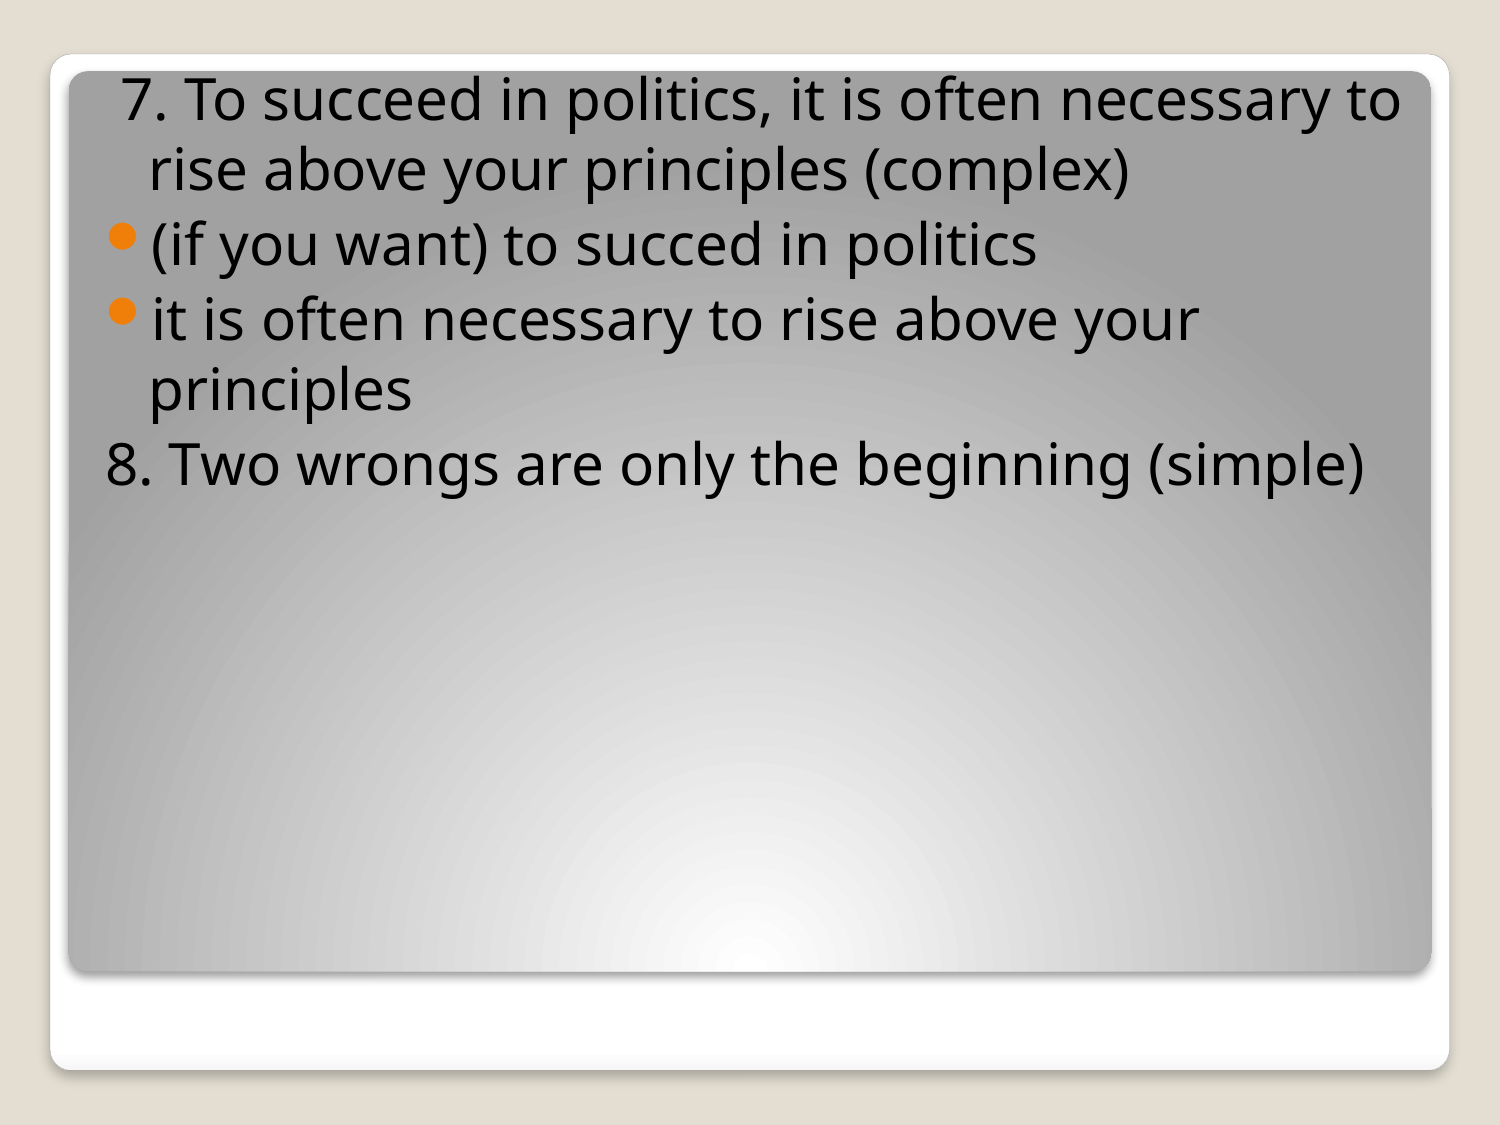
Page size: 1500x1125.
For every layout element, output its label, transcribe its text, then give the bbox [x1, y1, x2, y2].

list 7. To succeed in politics, it is often necessary to rise above your principles (complex) (if you want) to succed in politics it is often necessary to rise above your principles 8. Two wrongs are only the beginning (simple) [75, 46, 1425, 1067]
